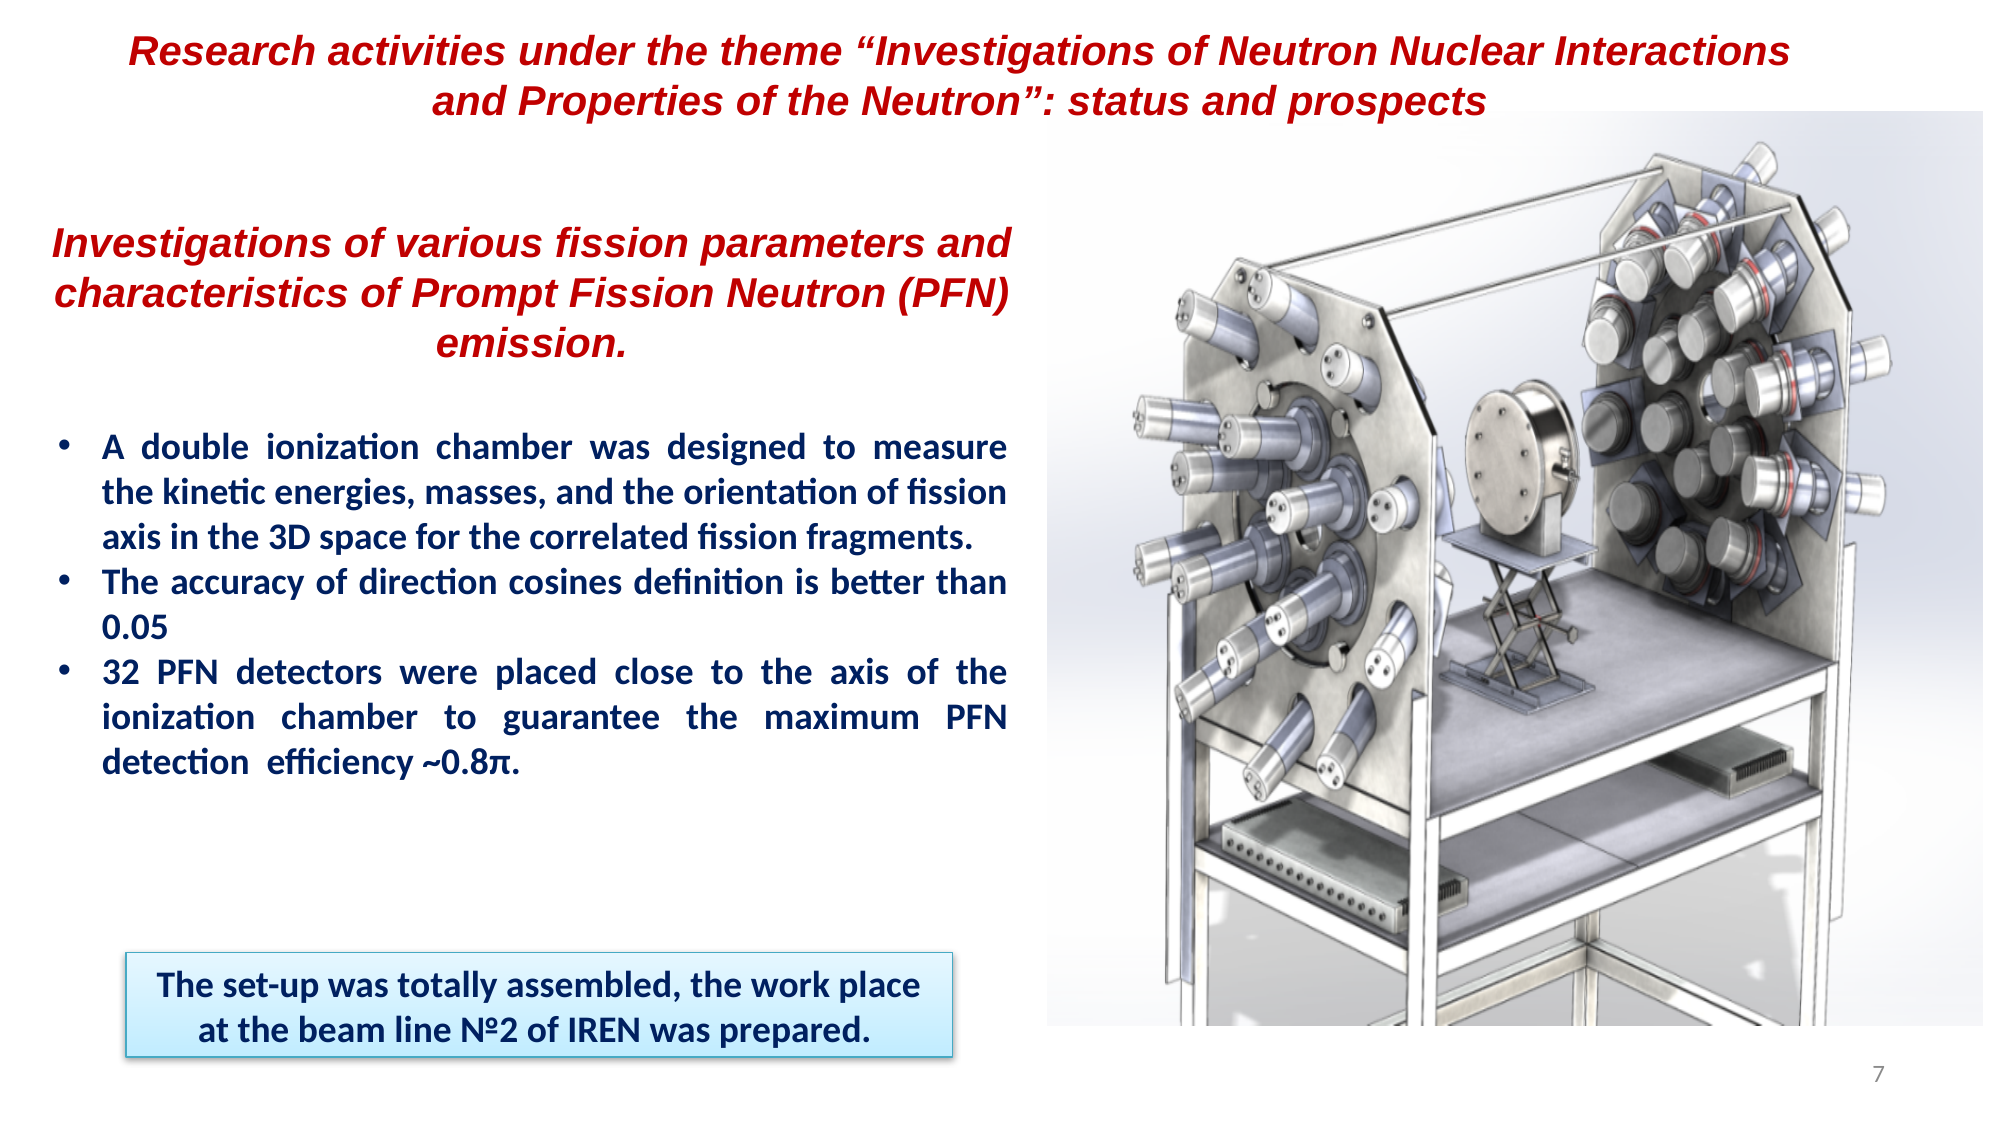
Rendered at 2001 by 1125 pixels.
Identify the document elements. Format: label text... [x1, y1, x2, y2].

slide_number 7 [1433, 1042, 1900, 1103]
text_box A double ionization chamber was designed to measure the kinetic energies, masses, and the orientation of fission axis in the 3D space for the correlated fission fragments. The accuracy of direction cosines definition is better than 0.05 32 PFN detectors were placed close to the axis of the ionization chamber to guarantee the maximum PFN detection efficiency ~0.8π. [43, 414, 1024, 790]
picture [1046, 111, 1983, 1026]
text_box Investigations of various fission parameters and characteristics of Prompt Fission Neutron (PFN) emission. [0, 207, 1041, 373]
text_box The set-up was totally assembled, the work place at the beam line №2 of IREN was prepared. [125, 952, 953, 1058]
text_box Research activities under the theme “Investigations of Neutron Nuclear Interactions and Properties of the Neutron”: status and prospects [99, 16, 1821, 131]
